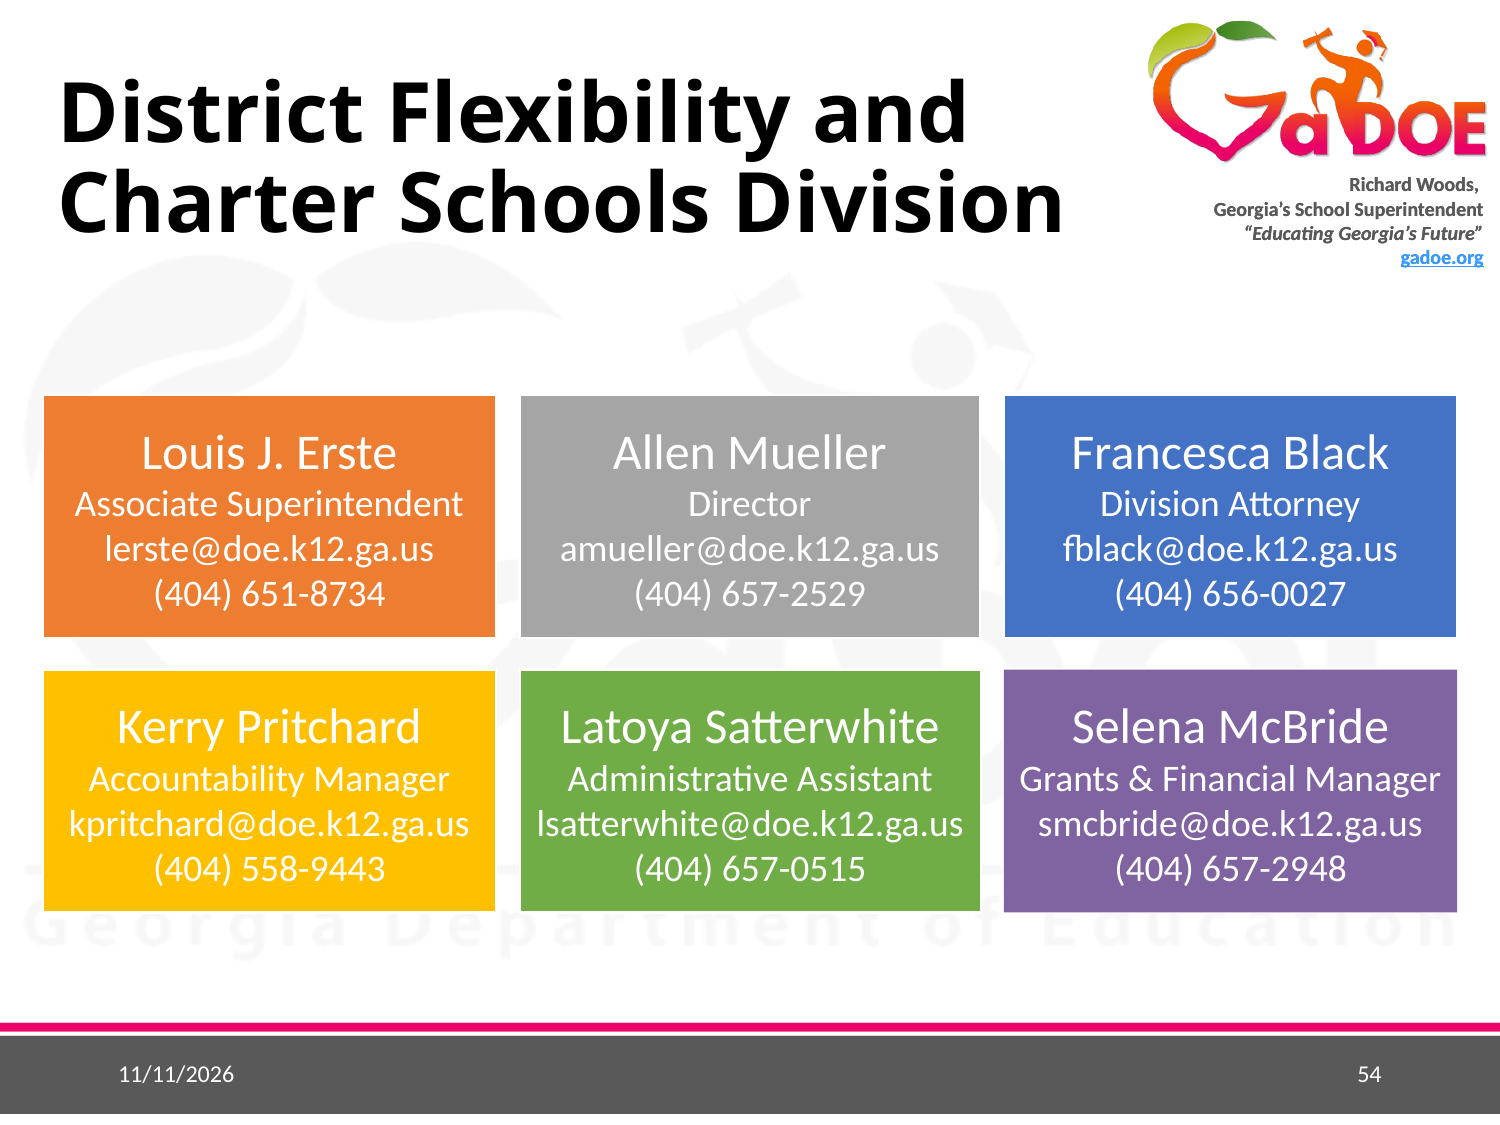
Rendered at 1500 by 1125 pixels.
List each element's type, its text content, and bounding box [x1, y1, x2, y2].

picture [1135, 8, 1499, 164]
title District Flexibility and Charter Schools Division [42, 55, 1106, 266]
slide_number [103, 1042, 441, 1103]
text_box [42, 395, 1458, 913]
slide_number 54 [1059, 1042, 1397, 1103]
picture [19, 235, 1473, 980]
